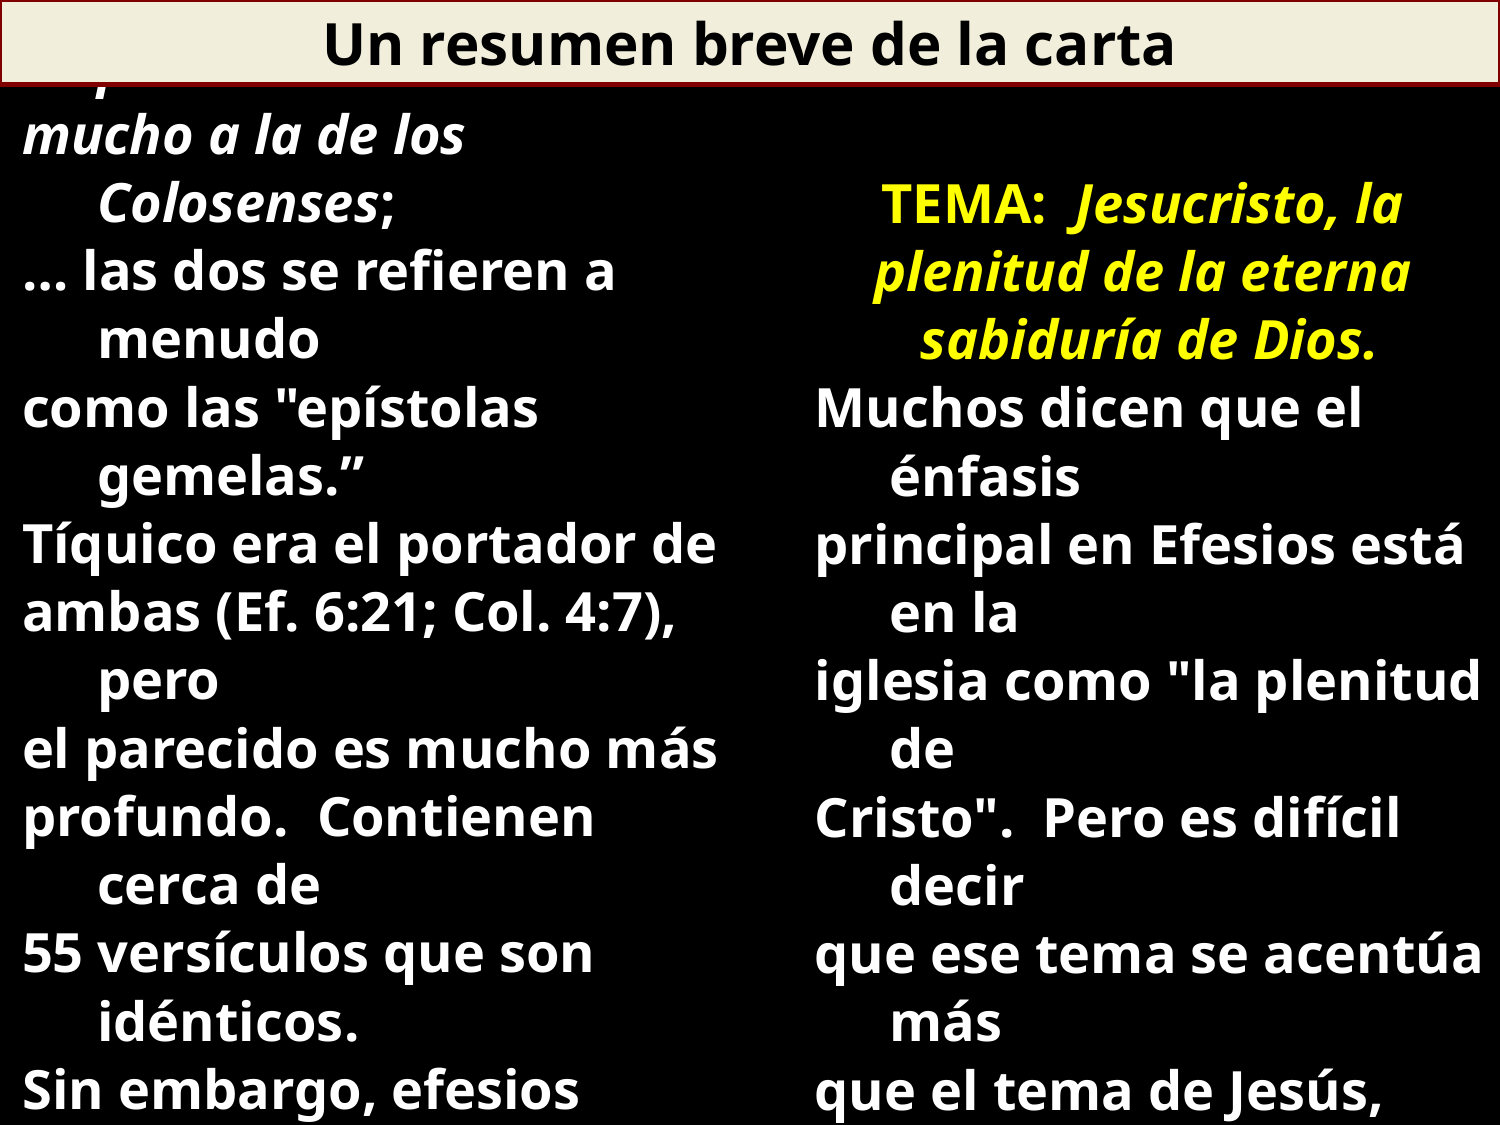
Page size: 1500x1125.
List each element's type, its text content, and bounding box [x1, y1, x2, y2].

text_box TEMA: Jesucristo, la plenitud de la eterna sabiduría de Dios. Muchos dicen que el énfasis principal en Efesios está en la iglesia como "la plenitud de Cristo". Pero es difícil decir que ese tema se acentúa más que el tema de Jesús, como la plenitud de todo. [800, 158, 1500, 1125]
text_box La carta a los Efesios se parece mucho a la de los Colosenses; … las dos se refieren a menudo como las "epístolas gemelas.” Tíquico era el portador de ambas (Ef. 6:21; Col. 4:7), pero el parecido es mucho más profundo. Contienen cerca de 55 versículos que son idénticos. Sin embargo, efesios expone más a fondo sobre algunos temas. [7, 85, 763, 1125]
text_box Un resumen breve de la carta [0, 0, 1500, 85]
